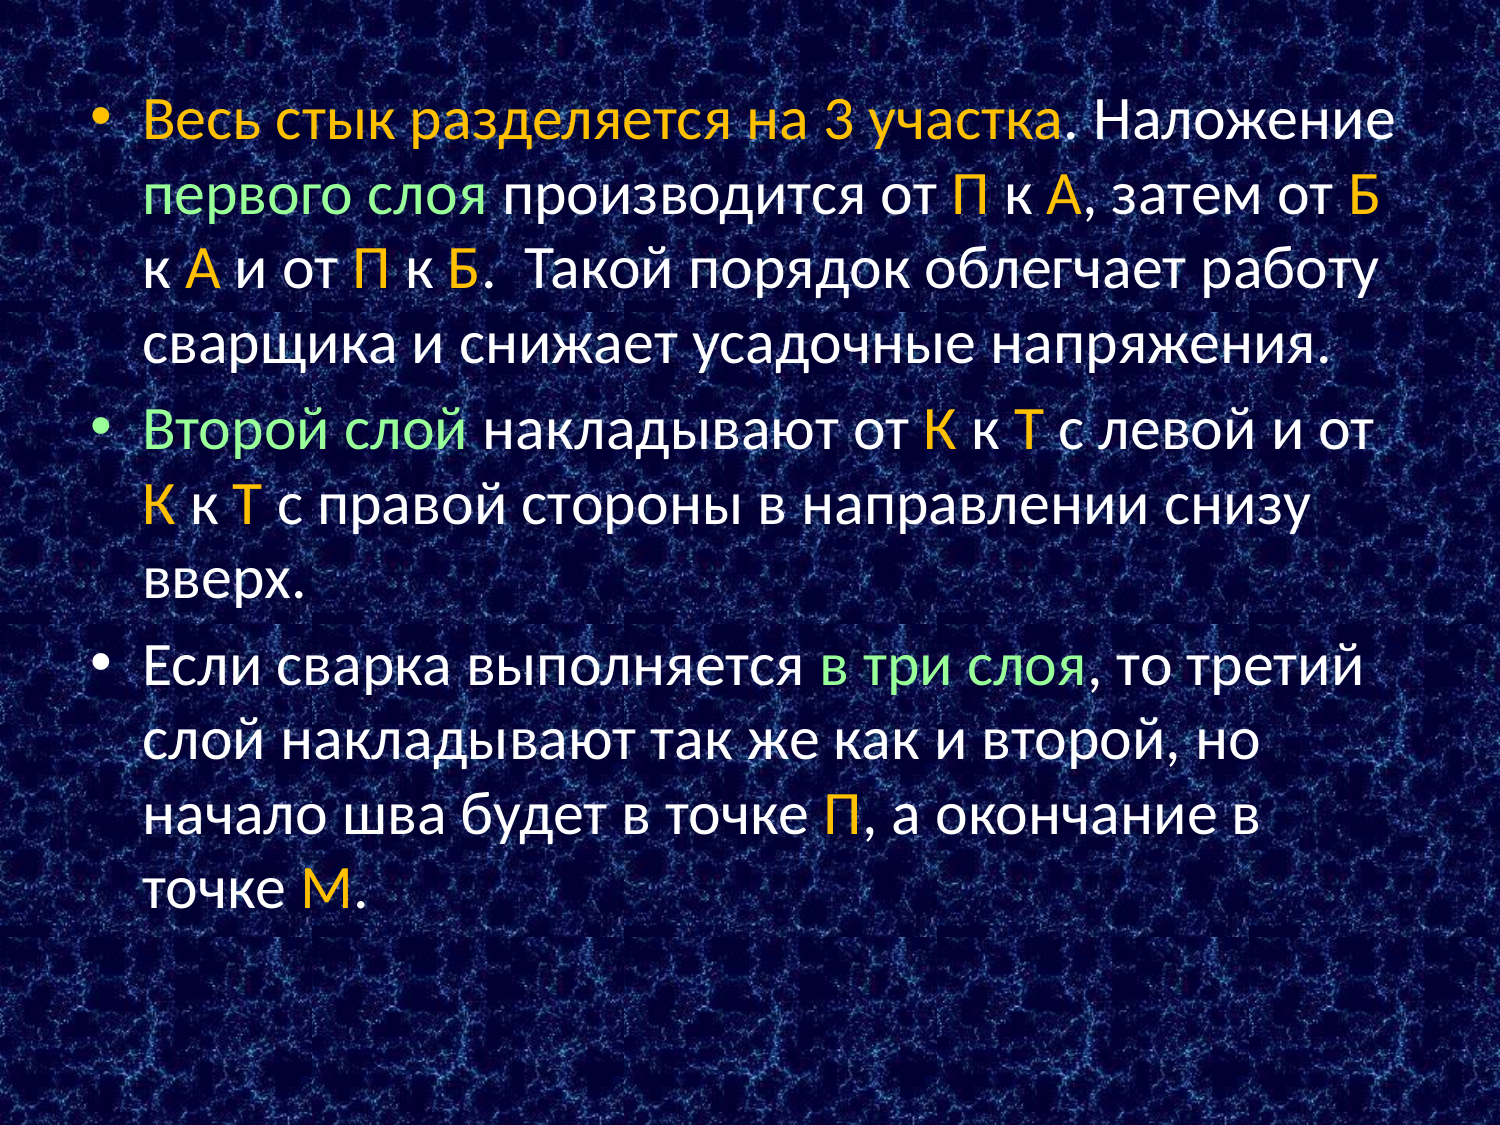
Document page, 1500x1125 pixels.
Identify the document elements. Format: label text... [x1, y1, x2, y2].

list Весь стык разделяется на 3 участка. Наложение первого слоя производится от П к А, затем от Б к А и от П к Б. Такой порядок облегчает работу сварщика и снижает усадочные напряжения. Второй слой накладывают от К к Т с левой и от К к Т с правой стороны в направлении снизу вверх. Если сварка выполняется в три слоя, то третий слой накладывают так же как и второй, но начало шва будет в точке П, а окончание в точке М. [75, 70, 1425, 1005]
picture [0, 0, 1500, 1125]
